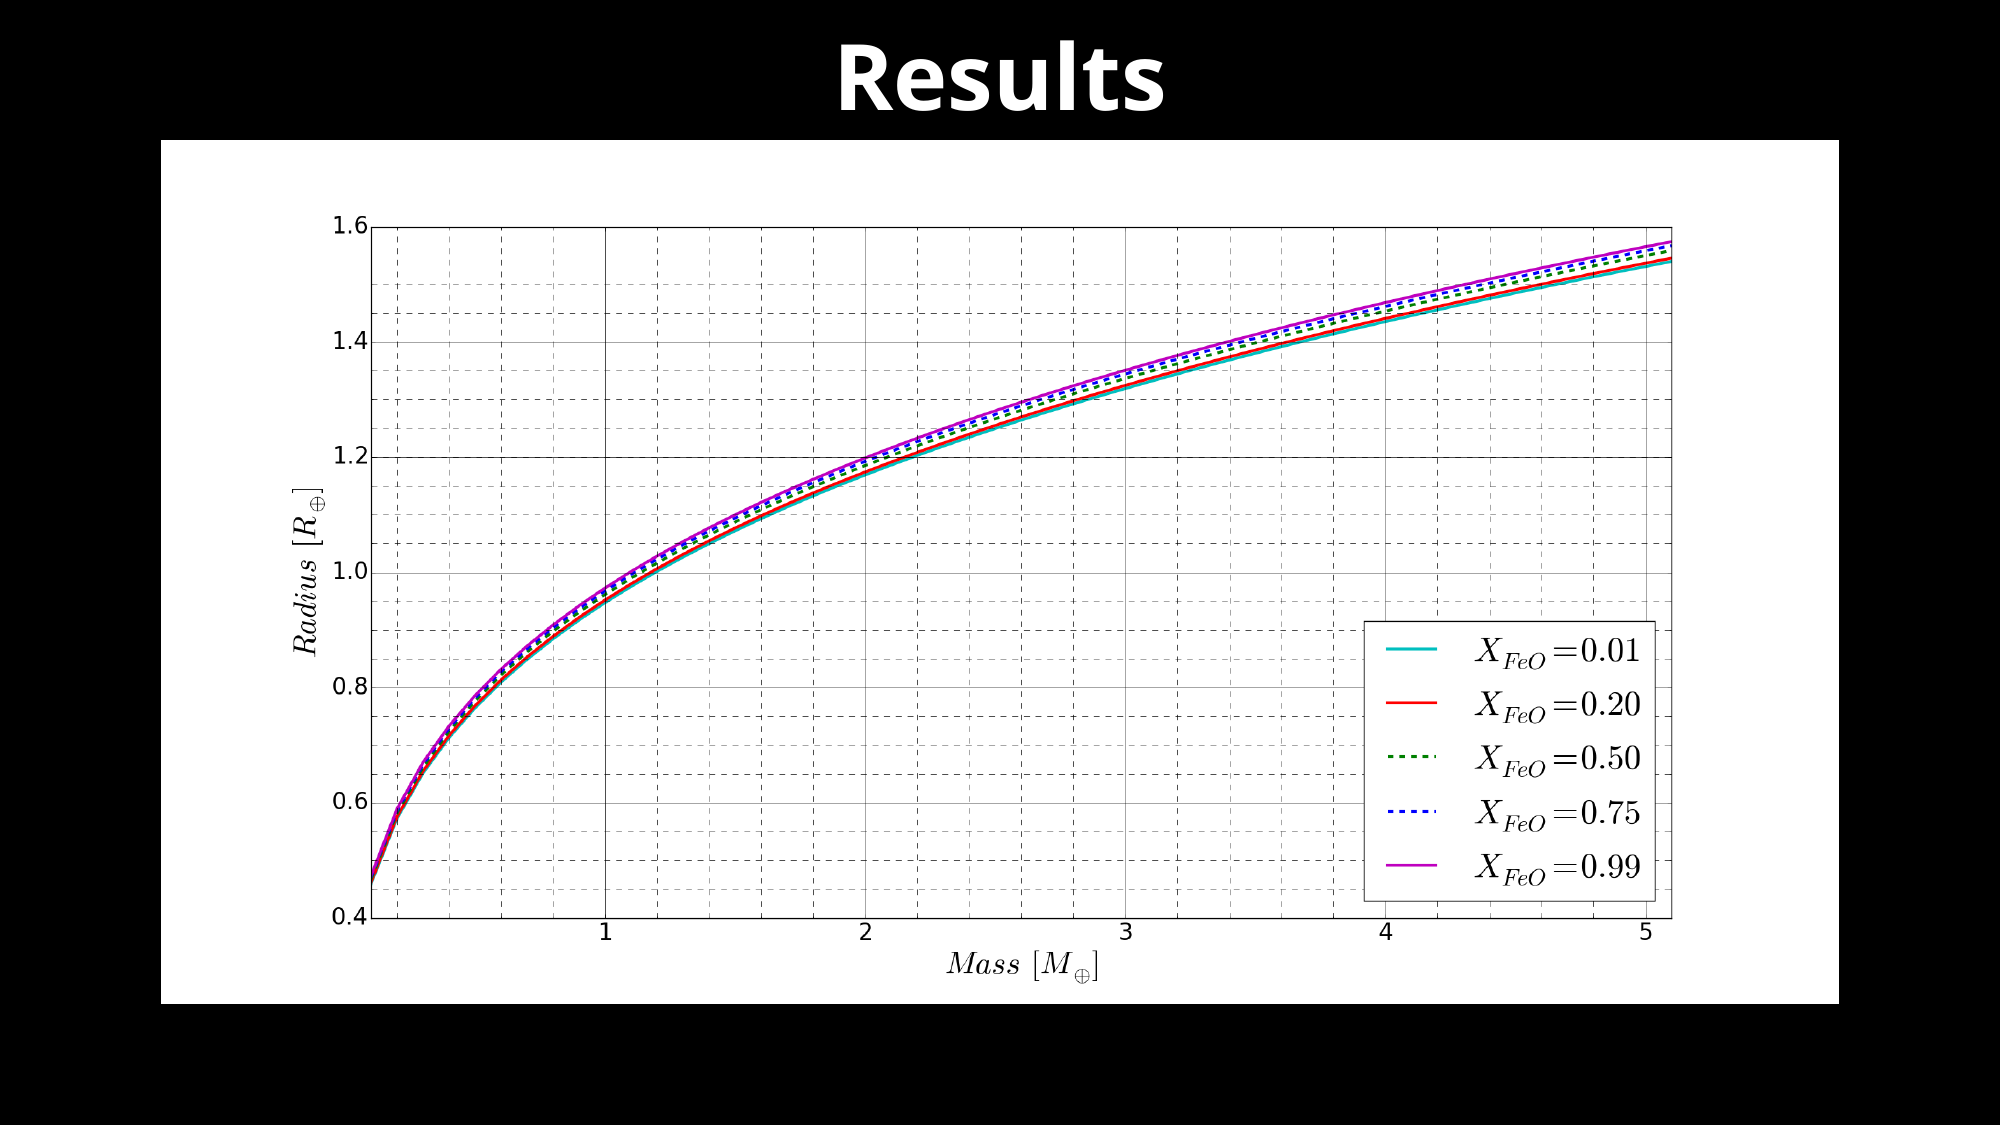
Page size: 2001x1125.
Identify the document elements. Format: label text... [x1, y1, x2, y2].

picture [161, 140, 1839, 1004]
title Results [137, 20, 1863, 141]
